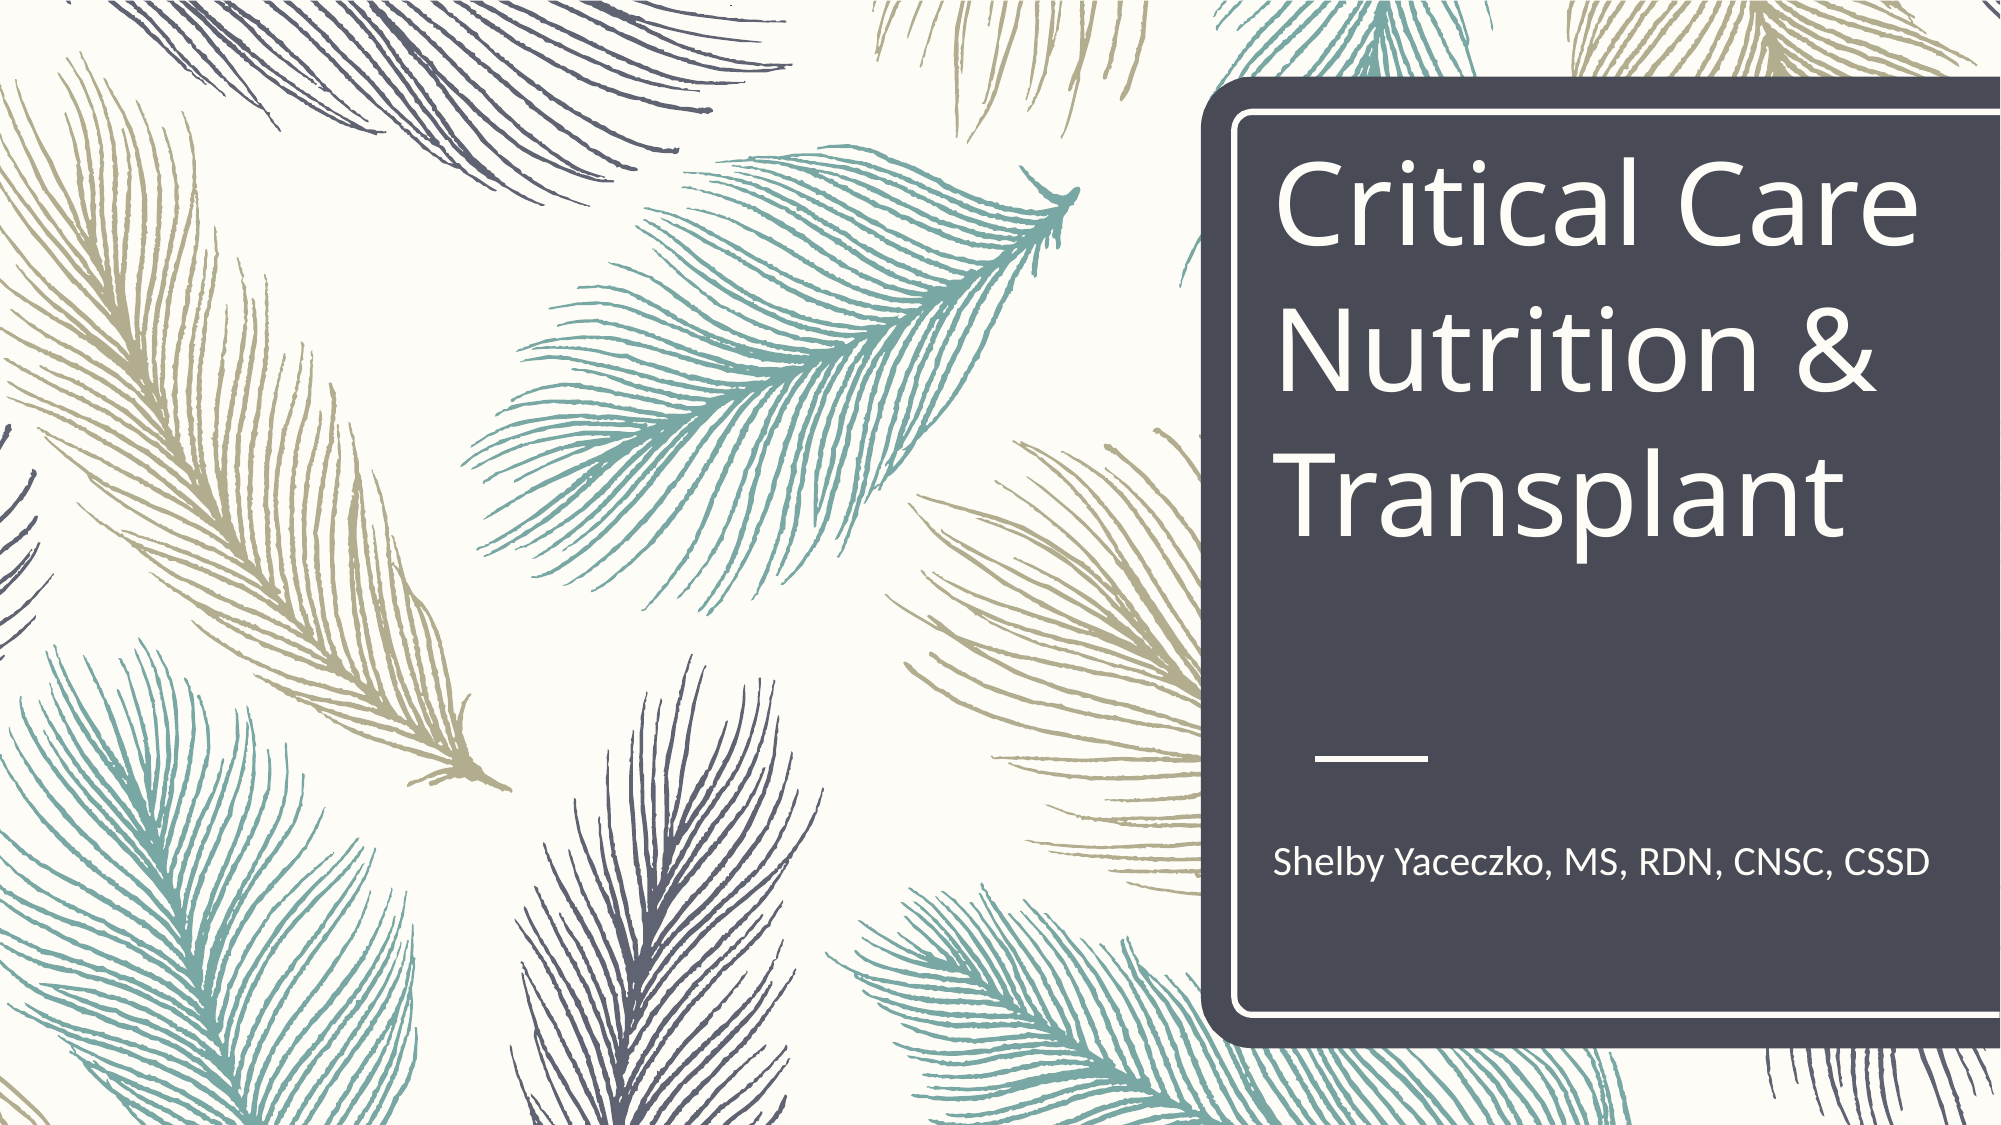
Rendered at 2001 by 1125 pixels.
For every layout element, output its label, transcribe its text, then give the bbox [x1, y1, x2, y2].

title Critical Care Nutrition & Transplant [1257, 115, 1974, 666]
subtitle Shelby Yaceczko, MS, RDN, CNSC, CSSD [1257, 811, 1974, 982]
